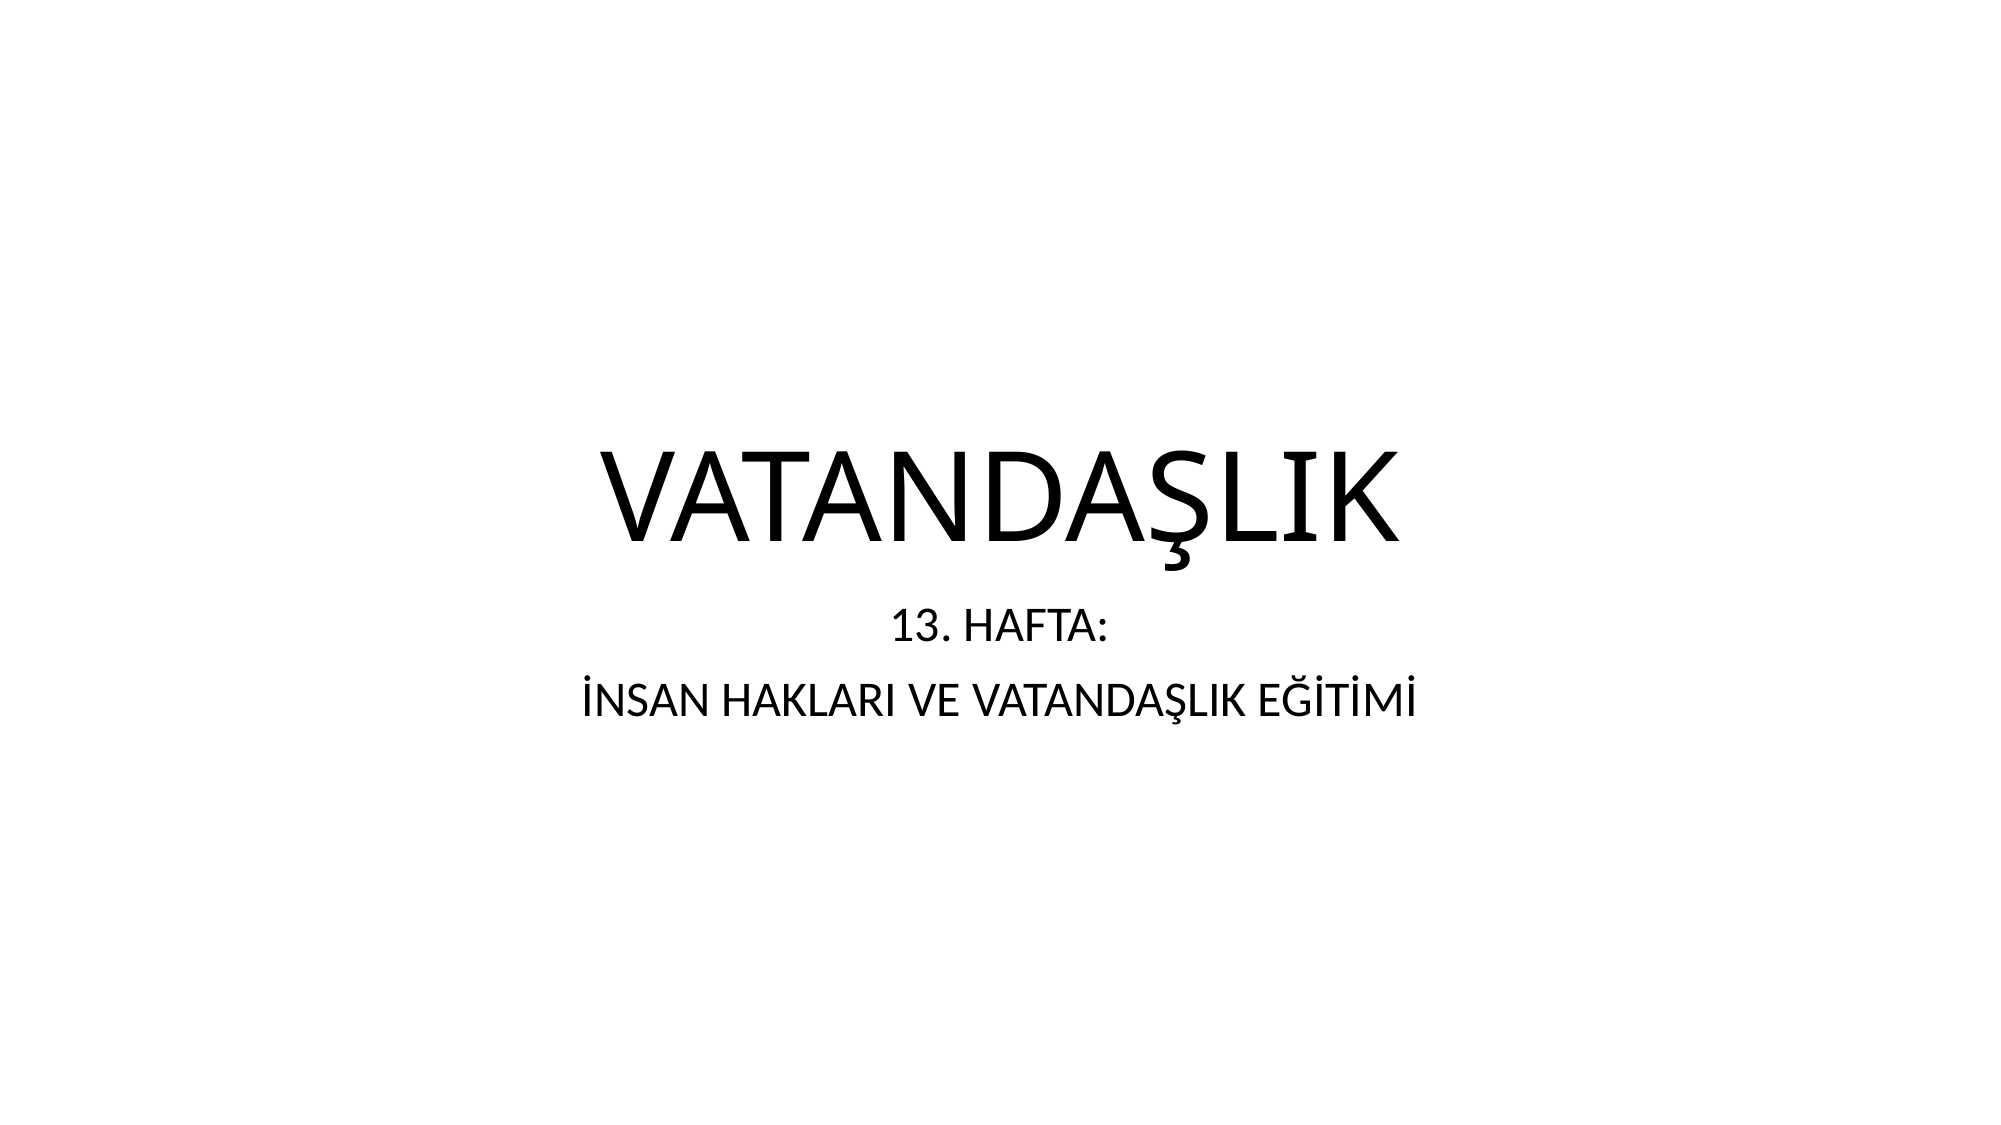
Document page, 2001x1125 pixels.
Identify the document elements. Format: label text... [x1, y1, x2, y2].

title VATANDAŞLIK [249, 184, 1750, 576]
subtitle 13. HAFTA: İNSAN HAKLARI VE VATANDAŞLIK EĞİTİMİ [249, 590, 1750, 863]
